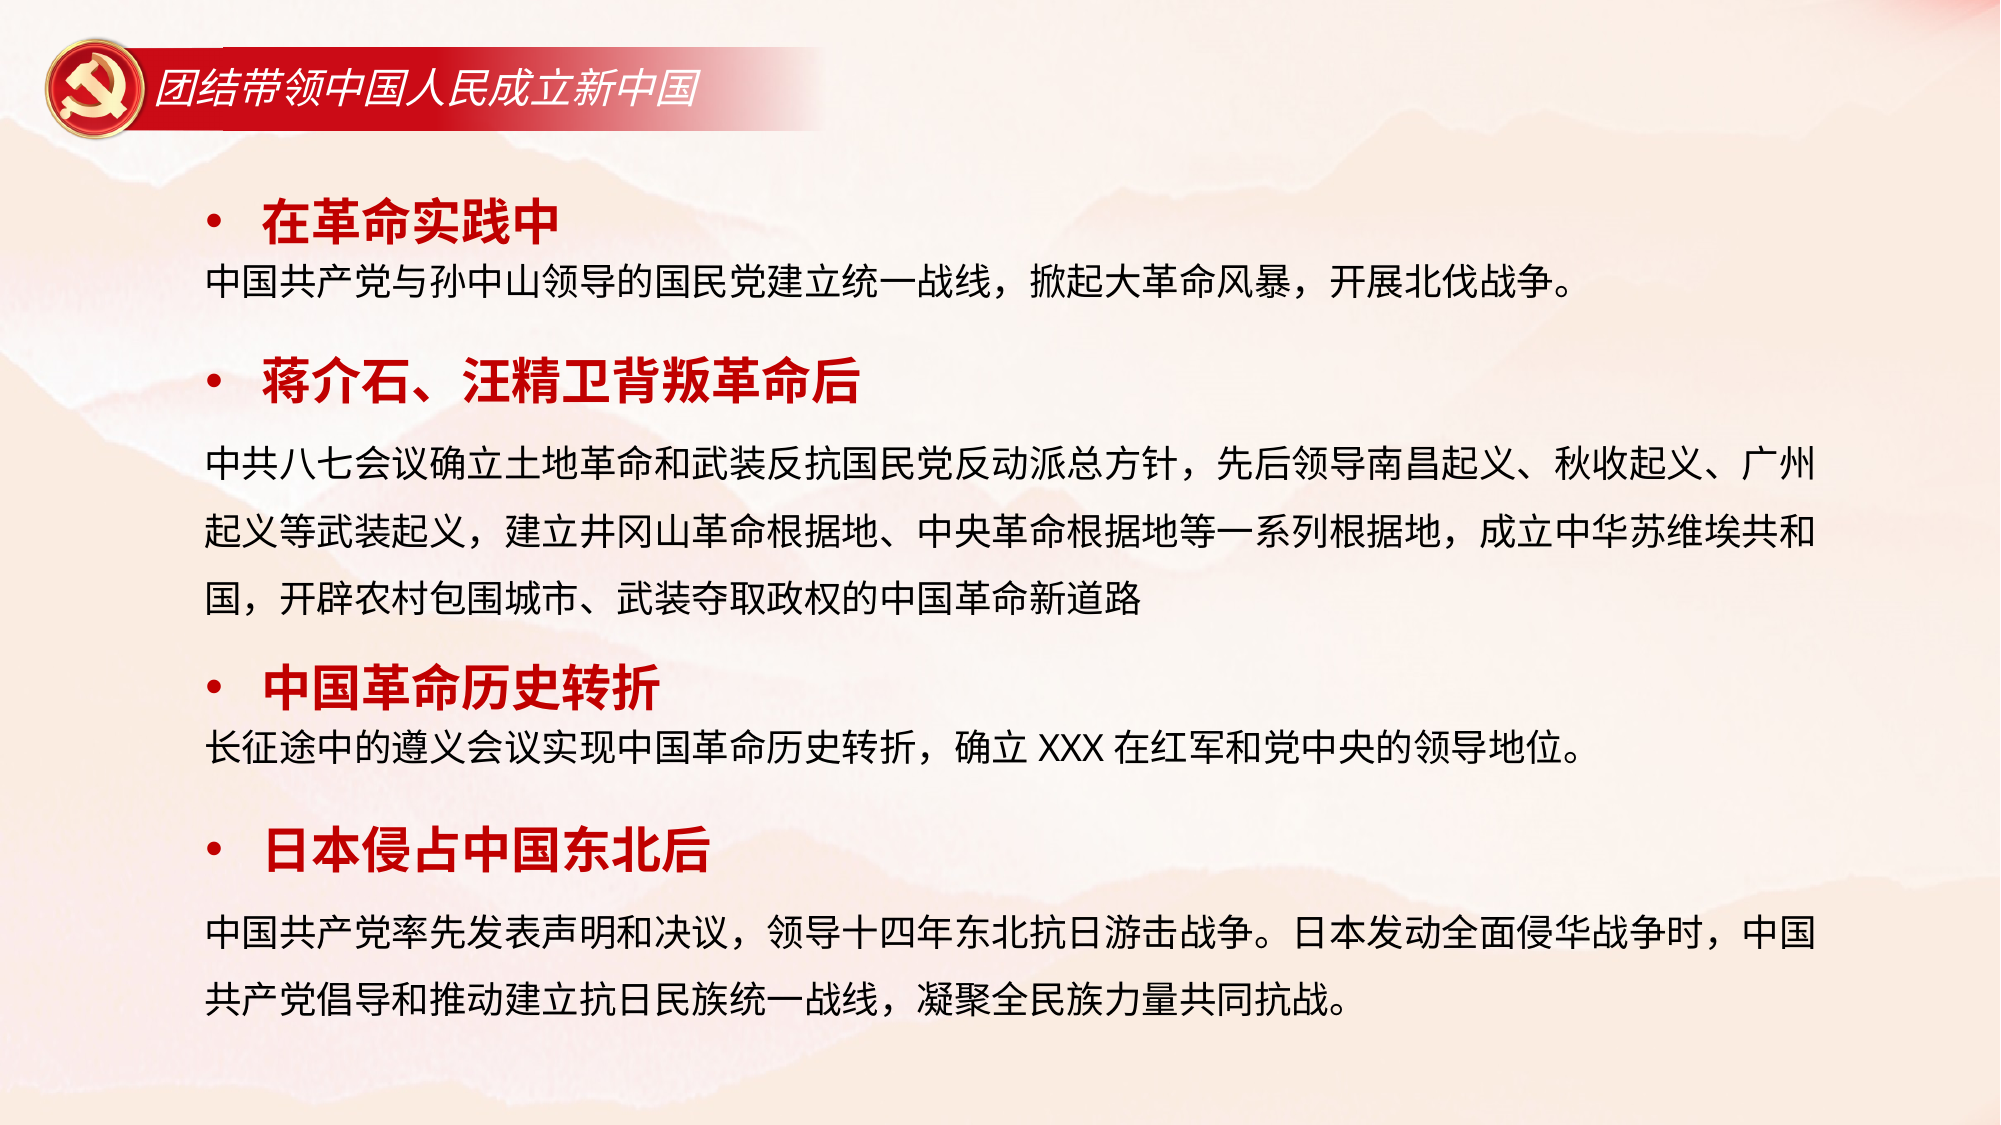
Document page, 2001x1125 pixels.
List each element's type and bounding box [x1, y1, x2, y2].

text_box [189, 183, 1841, 312]
text_box [38, 31, 827, 144]
text_box [189, 342, 1841, 630]
picture [0, 0, 2000, 1125]
text_box [189, 648, 1841, 778]
text_box [189, 811, 1841, 1022]
